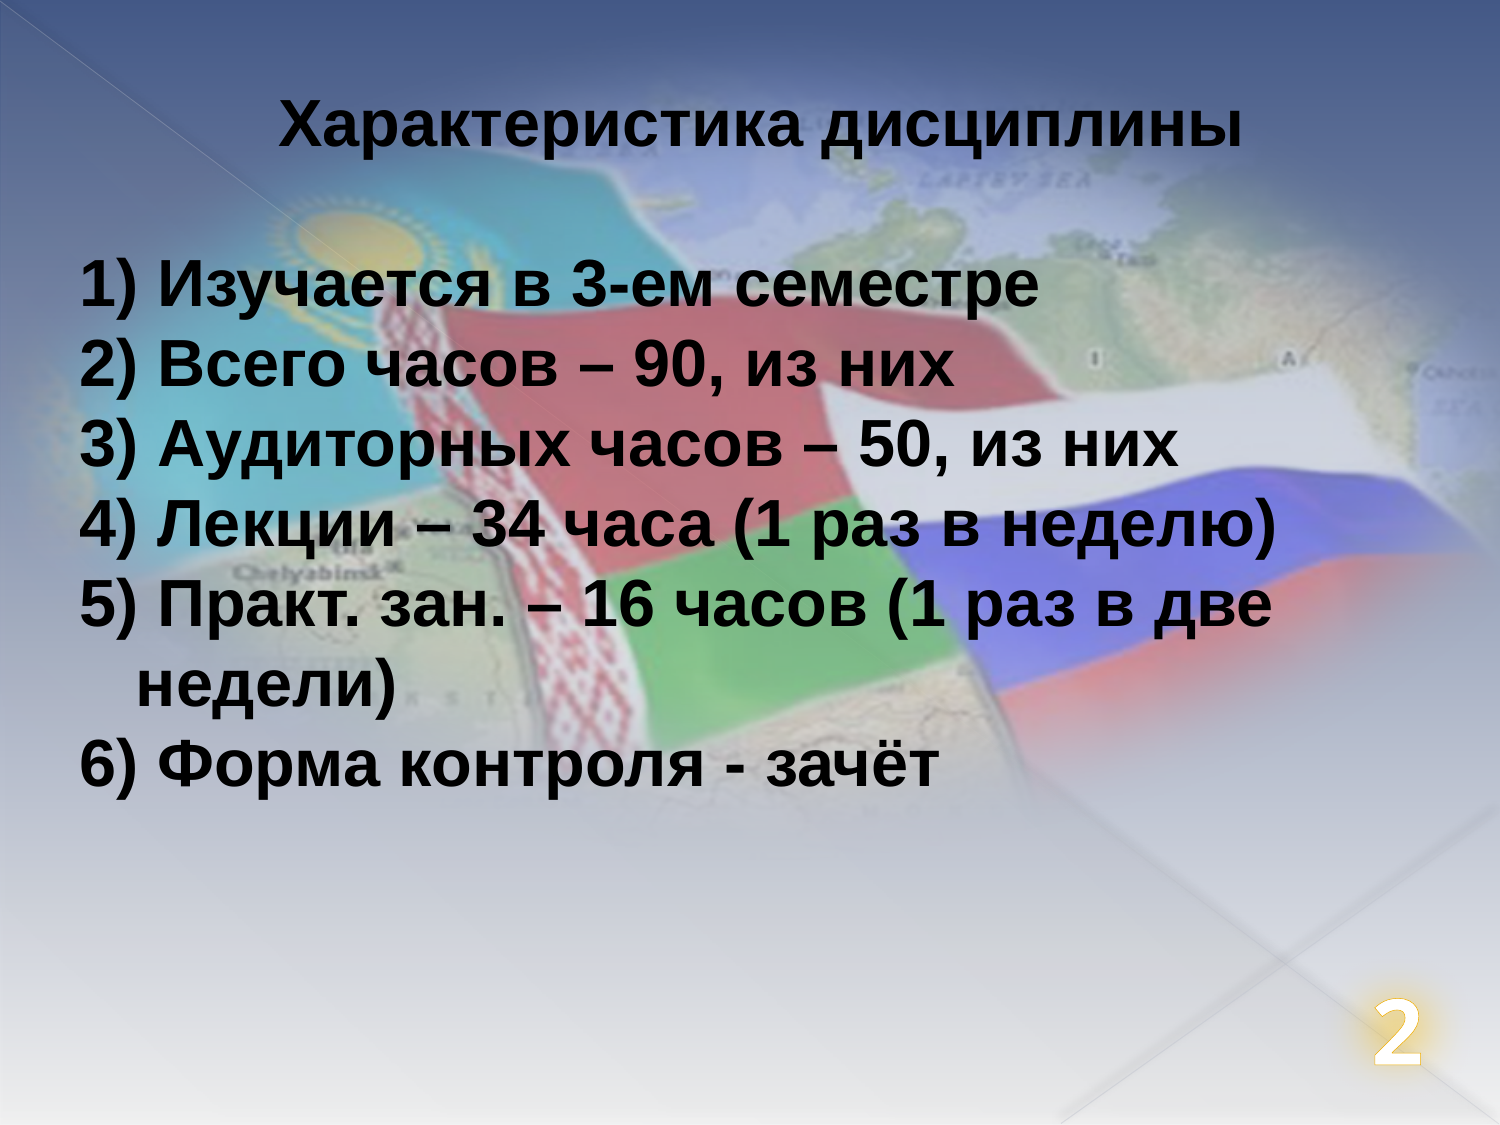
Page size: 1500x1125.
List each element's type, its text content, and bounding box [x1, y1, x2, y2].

text_box Характеристика дисциплины Изучается в 3-ем семестре Всего часов – 90, из них Аудиторных часов – 50, из них Лекции – 34 часа (1 раз в неделю) Практ. зан. – 16 часов (1 раз в две недели) Форма контроля - зачёт [64, 72, 1459, 808]
